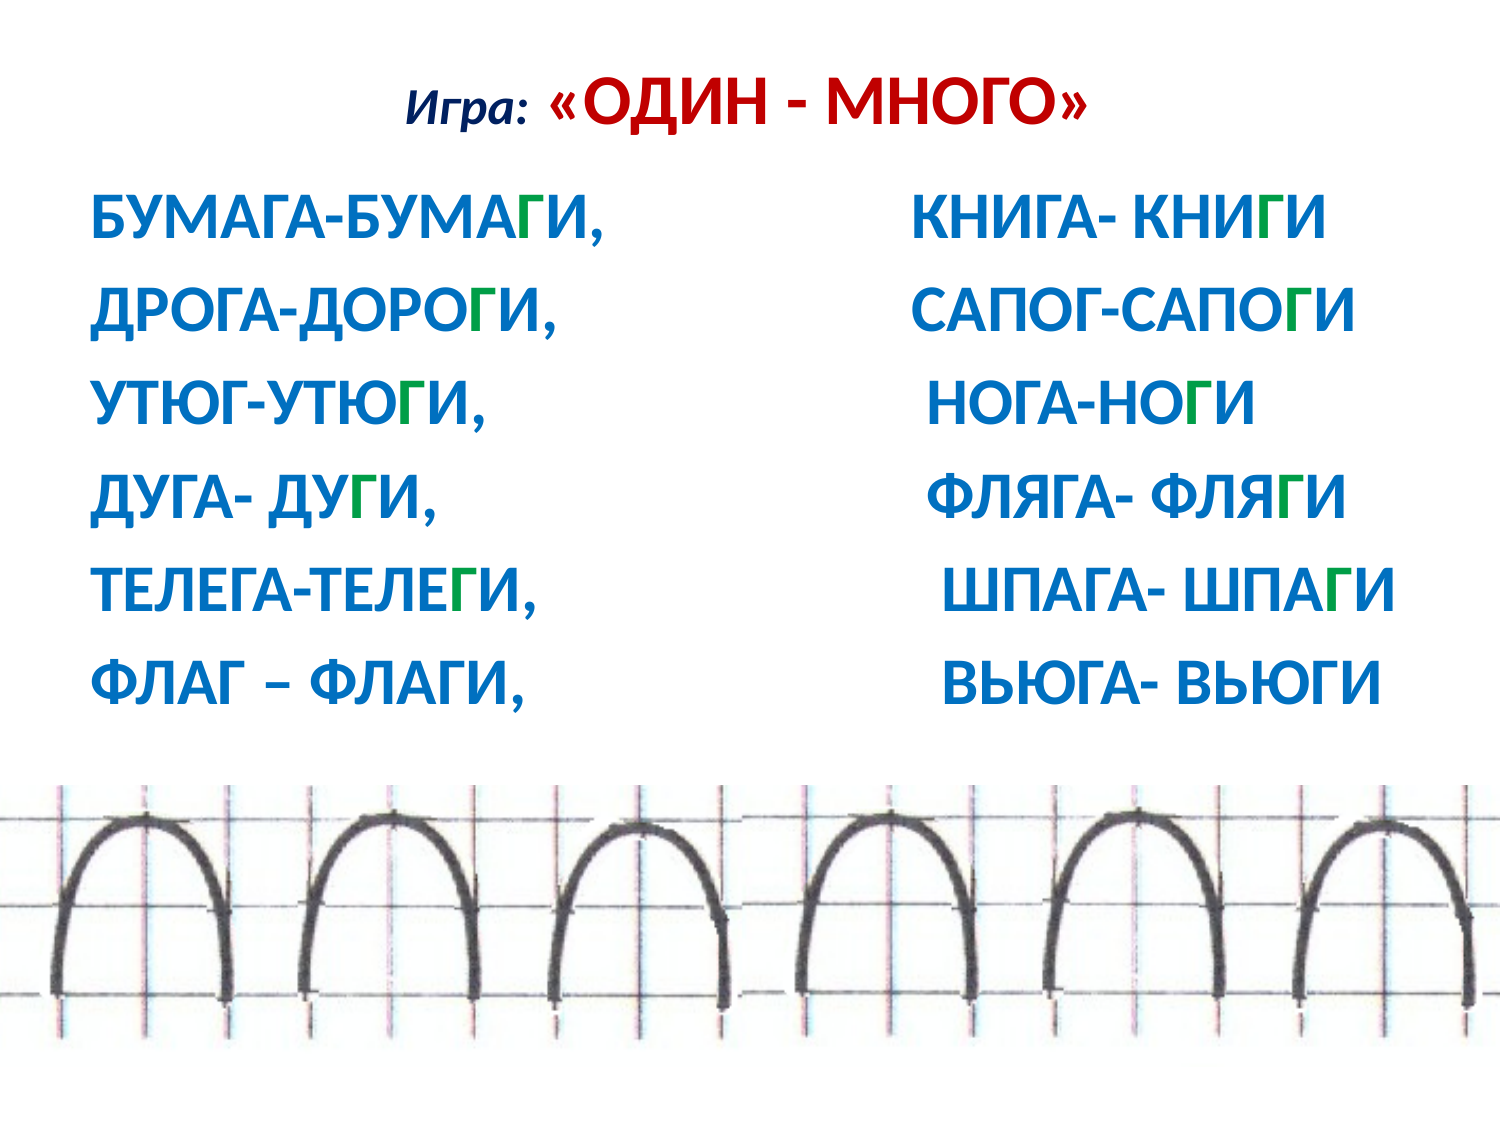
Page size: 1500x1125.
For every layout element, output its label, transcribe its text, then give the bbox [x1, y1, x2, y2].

picture [0, 784, 1500, 1067]
list БУМАГА-БУМАГИ, КНИГА- КНИГИ ДРОГА-ДОРОГИ, САПОГ-САПОГИ УТЮГ-УТЮГИ, НОГА-НОГИ ДУГА- ДУГИ, ФЛЯГА- ФЛЯГИ ТЕЛЕГА-ТЕЛЕГИ, ШПАГА- ШПАГИ ФЛАГ – ФЛАГИ, ВЬЮГА- ВЬЮГИ [75, 164, 1425, 762]
title Игра: «ОДИН - МНОГО» [75, 45, 1425, 164]
